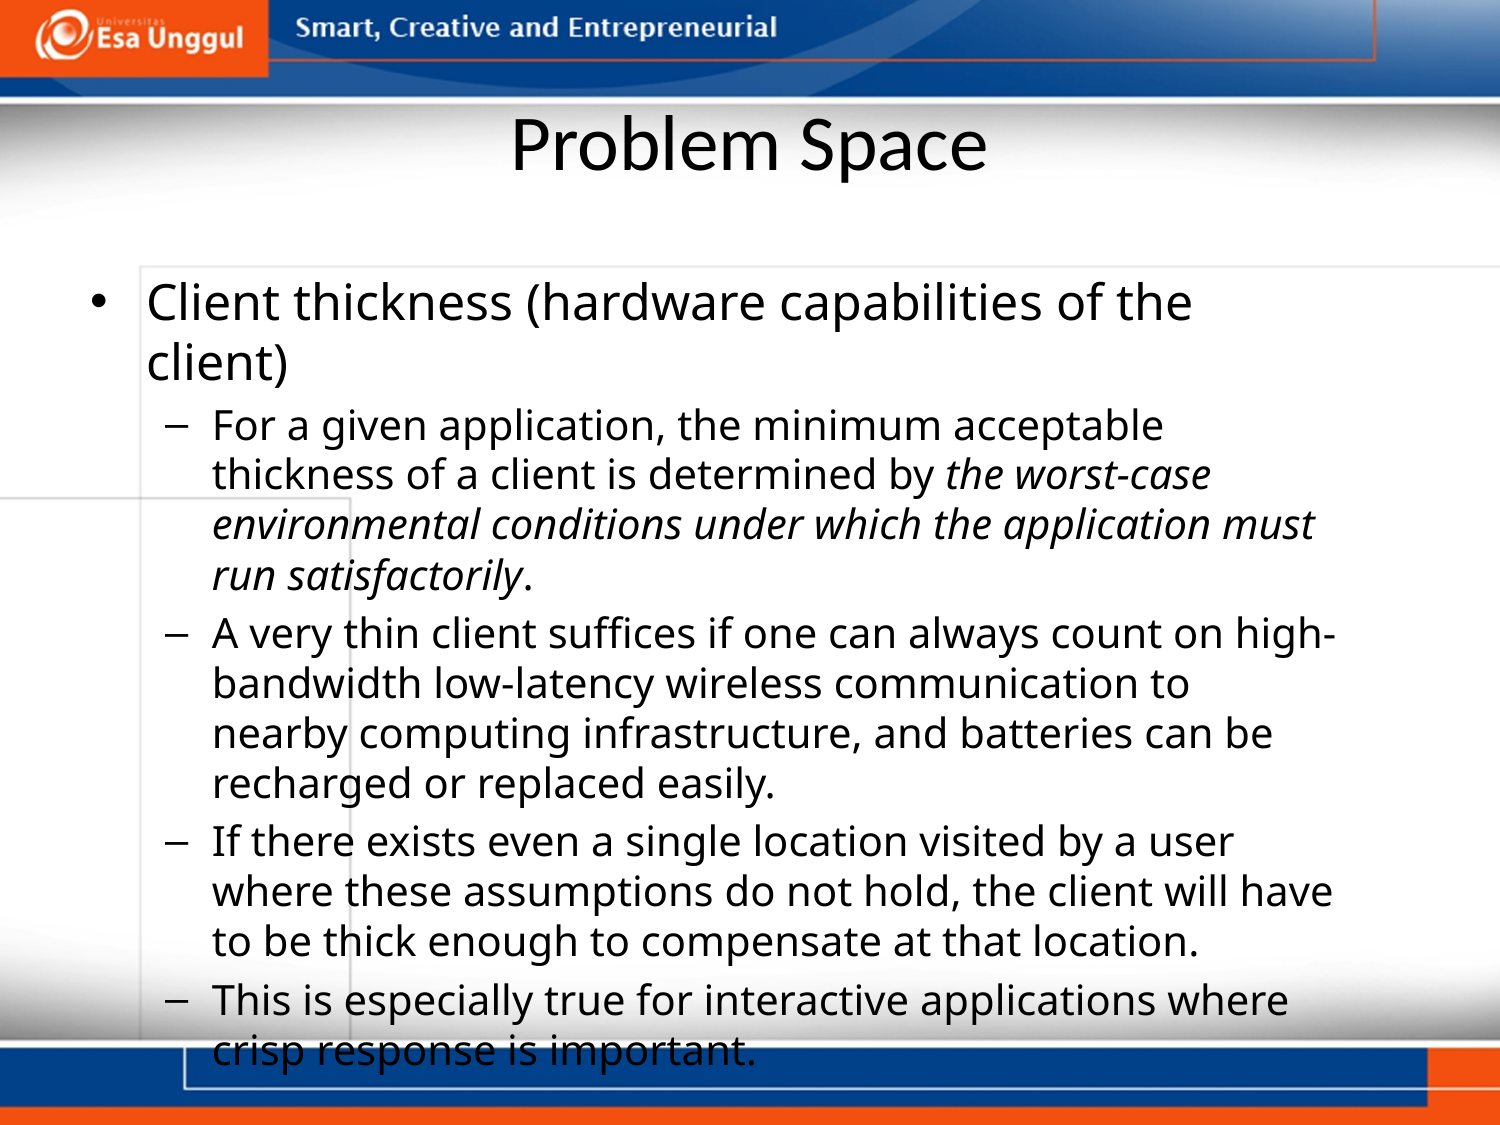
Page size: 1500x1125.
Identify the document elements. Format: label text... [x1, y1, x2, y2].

title Problem Space [75, 45, 1425, 233]
list Client thickness (hardware capabilities of the client) For a given application, the minimum acceptable thickness of a client is determined by the worst-case environmental conditions under which the application must run satisfactorily. A very thin client suffices if one can always count on high-bandwidth low-latency wireless communication to nearby computing infrastructure, and batteries can be recharged or replaced easily. If there exists even a single location visited by a user where these assumptions do not hold, the client will have to be thick enough to compensate at that location. This is especially true for interactive applications where crisp response is important. [75, 262, 1353, 1005]
picture [0, 0, 1500, 1125]
